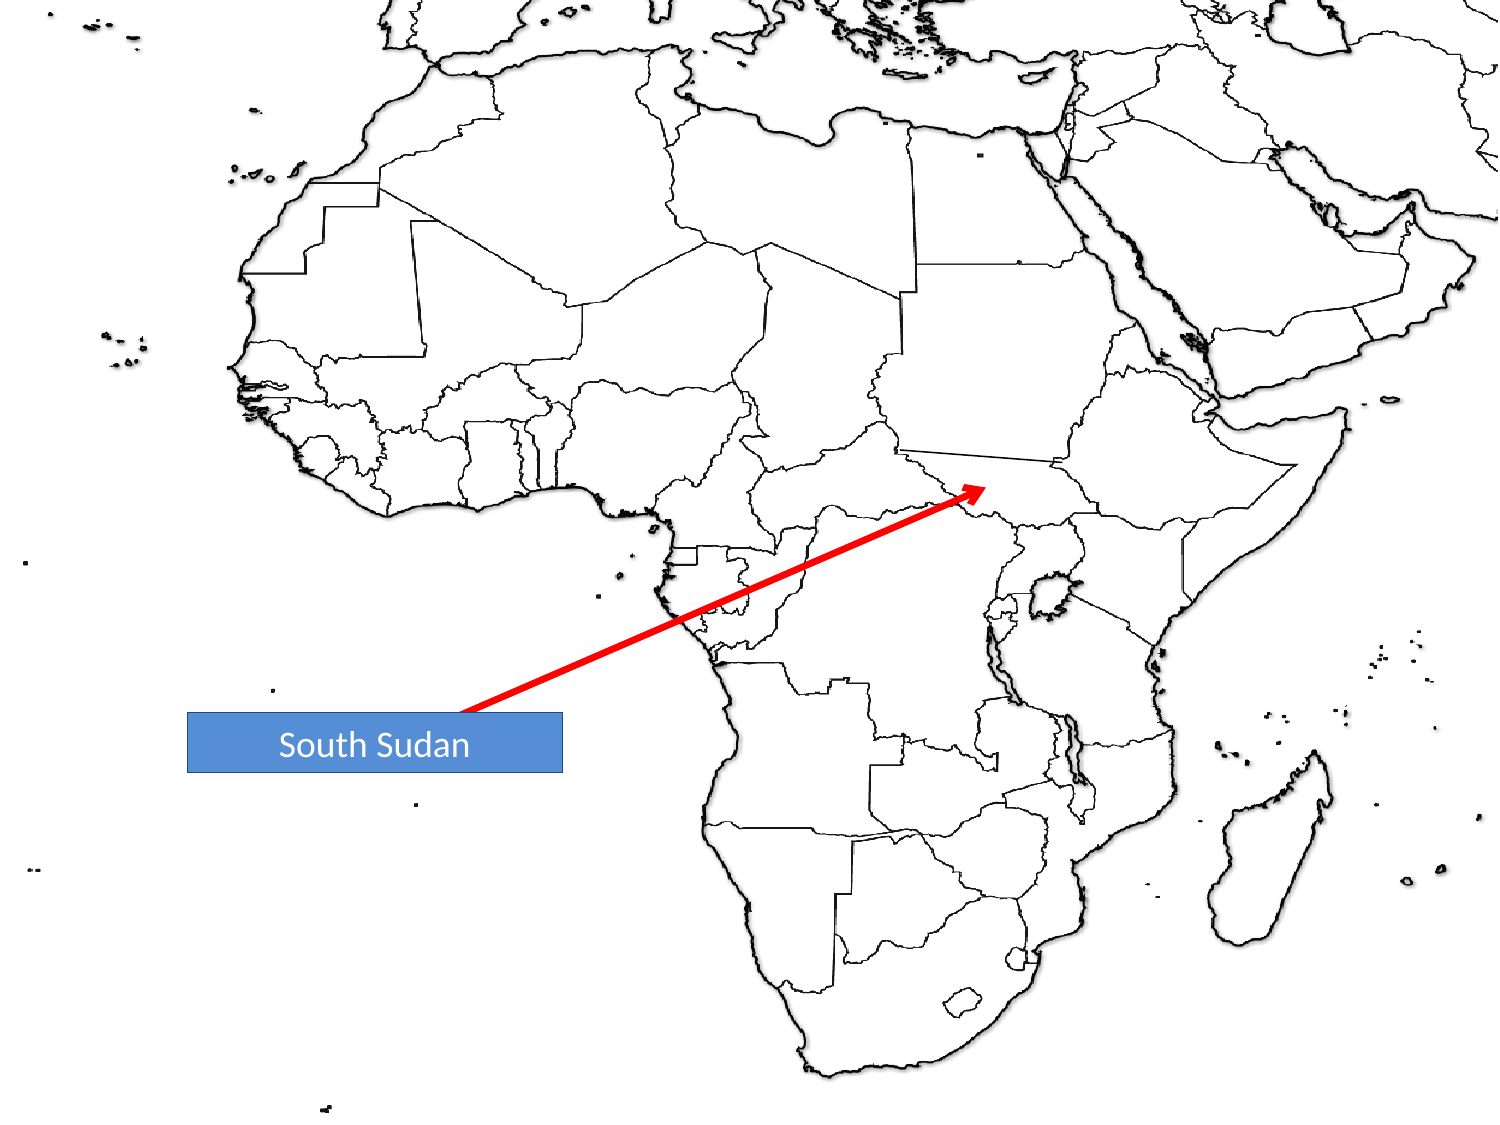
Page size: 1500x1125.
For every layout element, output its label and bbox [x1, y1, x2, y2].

text_box [899, 449, 1063, 463]
text_box [437, 487, 987, 726]
picture [0, 0, 1499, 1125]
